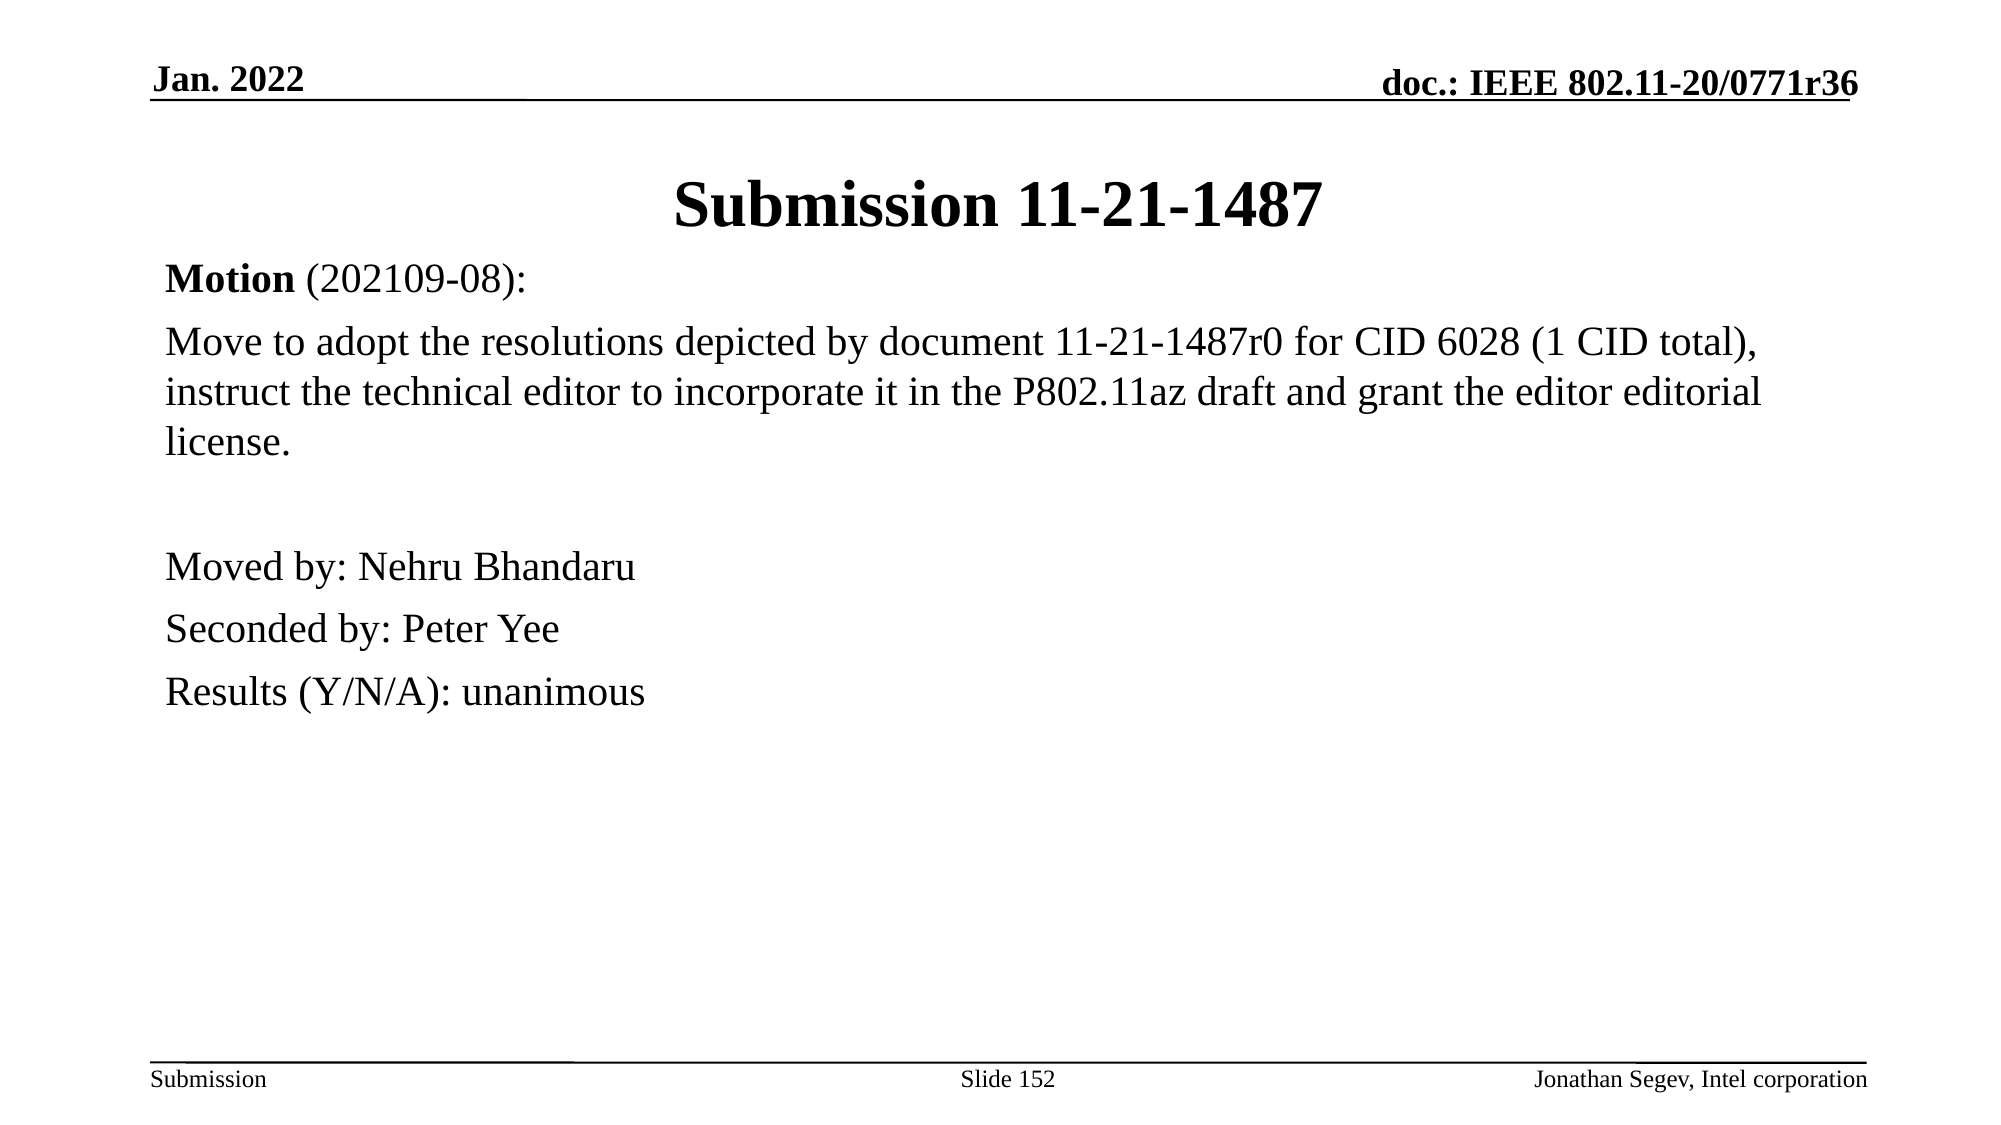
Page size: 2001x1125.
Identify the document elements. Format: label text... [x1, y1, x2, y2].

slide_number Slide 152 [950, 1061, 1067, 1123]
list Motion (202109-08): Move to adopt the resolutions depicted by document 11-21-1487r0 for CID 6028 (1 CID total), instruct the technical editor to incorporate it in the P802.11az draft and grant the editor editorial license. Moved by: Nehru Bhandaru Seconded by: Peter Yee Results (Y/N/A): unanimous [149, 243, 1850, 1000]
title Submission 11-21-1487 [149, 112, 1850, 243]
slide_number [152, 54, 563, 100]
footer Jonathan Segev, Intel corporation [1171, 1061, 1869, 1093]
